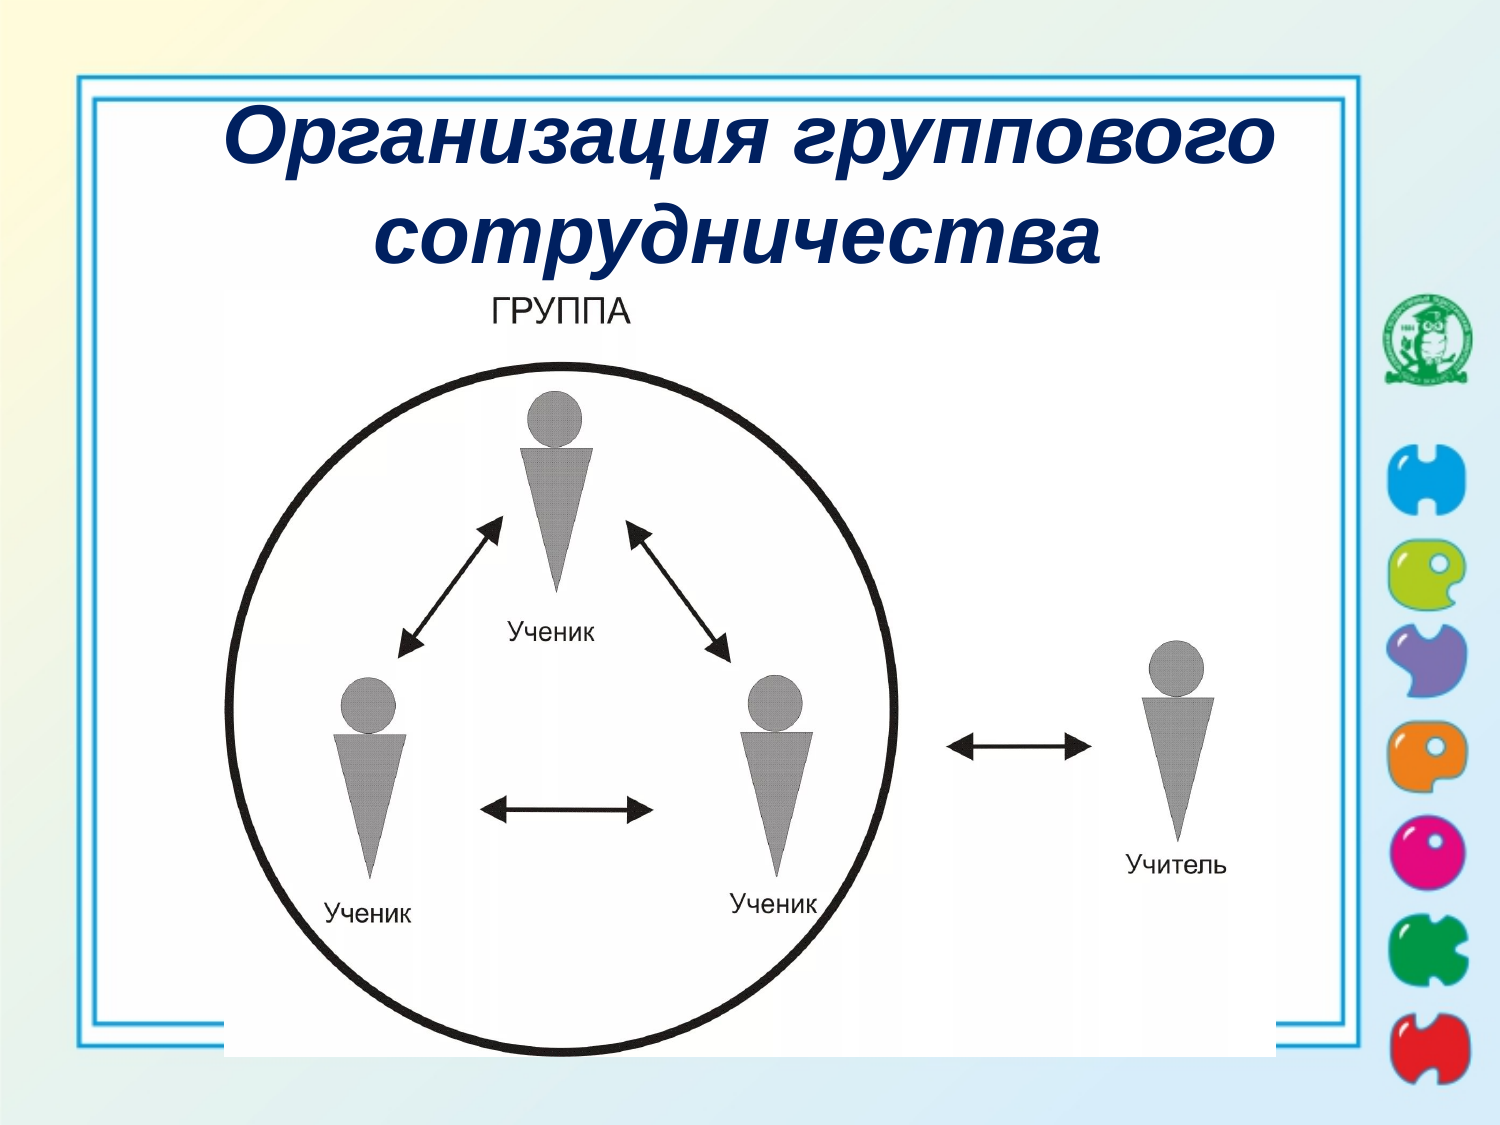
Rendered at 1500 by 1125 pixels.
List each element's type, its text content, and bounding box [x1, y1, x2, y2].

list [224, 290, 1276, 1057]
picture [0, 0, 1500, 1125]
title Организация группового сотрудничества [74, 44, 1426, 315]
